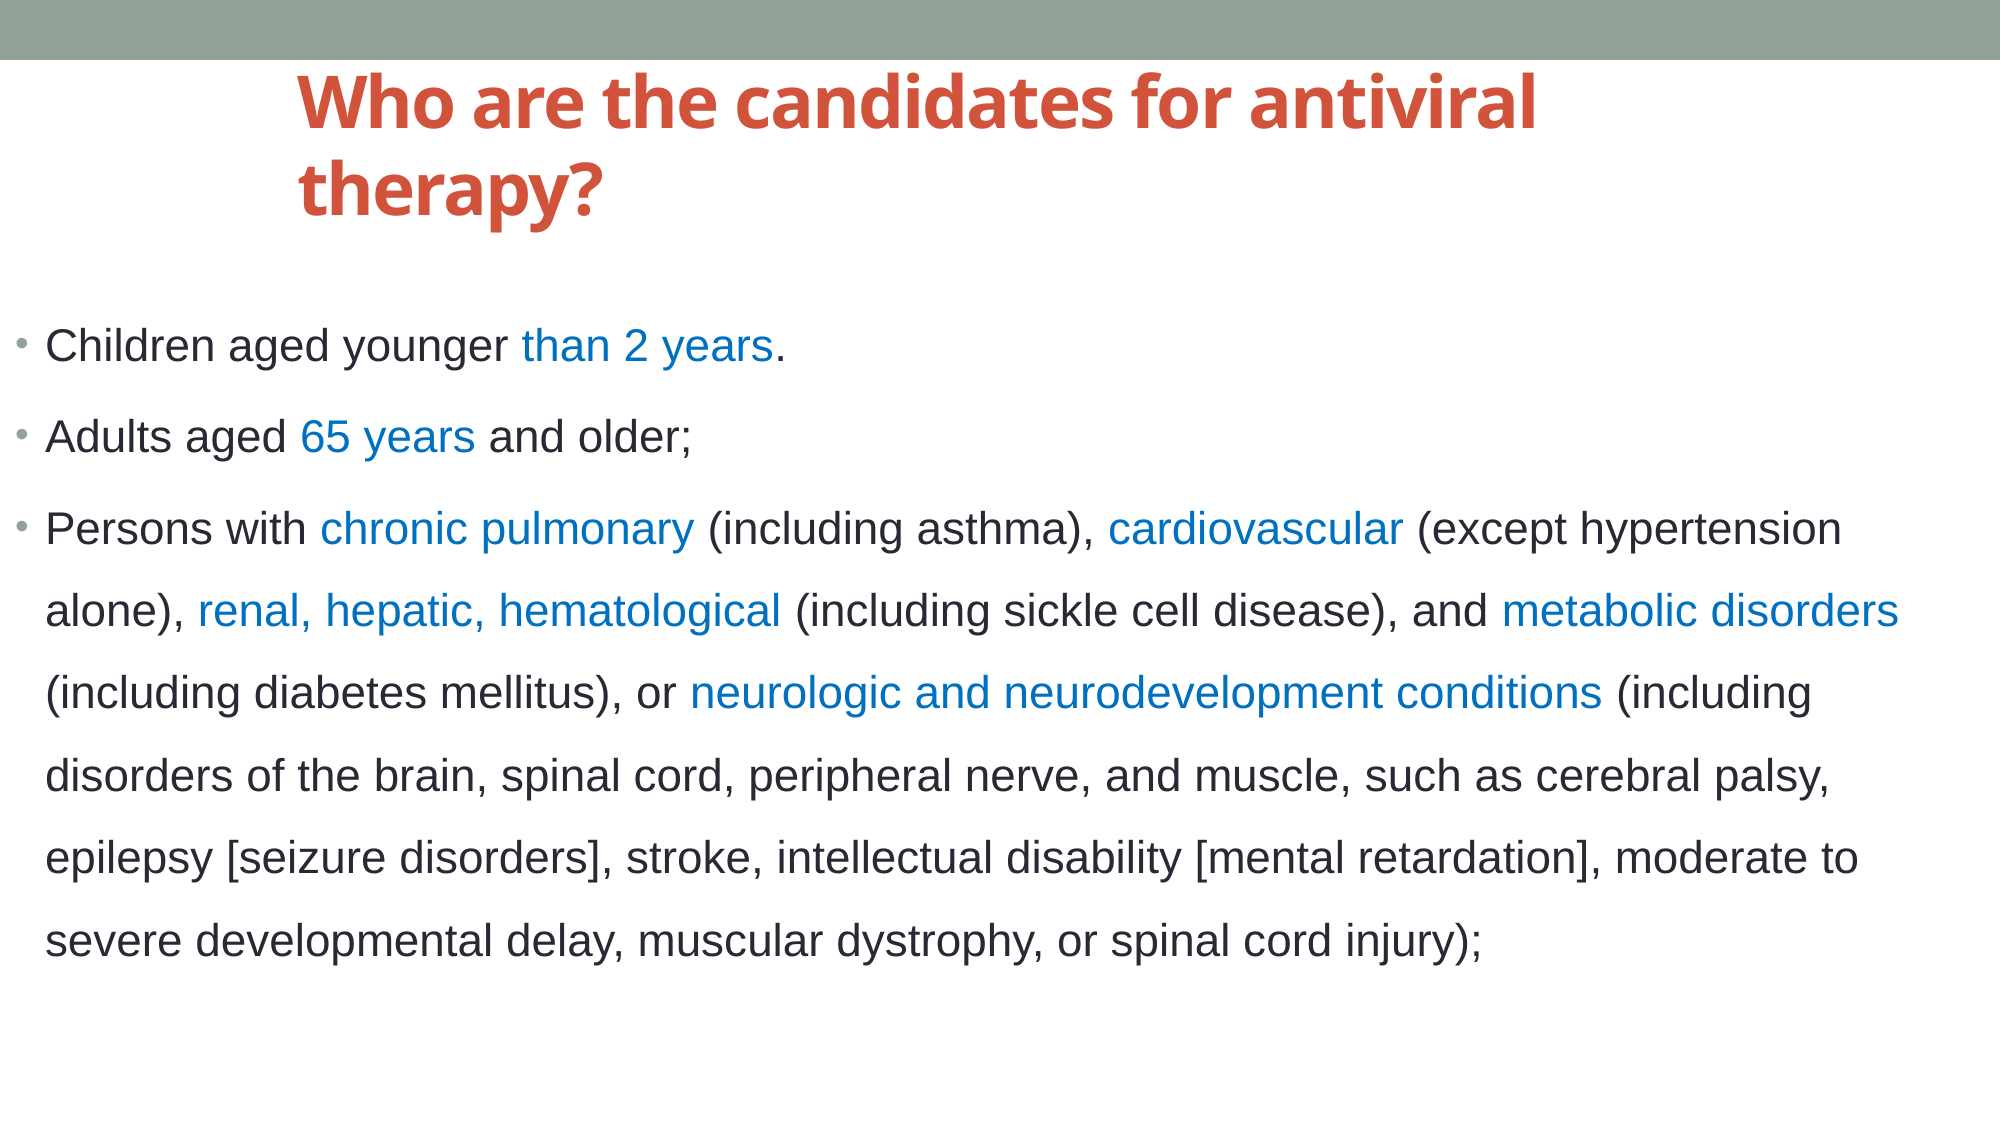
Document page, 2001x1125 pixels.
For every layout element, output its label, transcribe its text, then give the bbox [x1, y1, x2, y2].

list Children aged younger than 2 years. Adults aged 65 years and older; Persons with chronic pulmonary (including asthma), cardiovascular (except hypertension alone), renal, hepatic, hematological (including sickle cell disease), and metabolic disorders (including diabetes mellitus), or neurologic and neurodevelopment conditions (including disorders of the brain, spinal cord, peripheral nerve, and muscle, such as cerebral palsy, epilepsy [seizure disorders], stroke, intellectual disability [mental retardation], moderate to severe developmental delay, muscular dystrophy, or spinal cord injury); [0, 280, 1918, 1125]
title Who are the candidates for antiviral therapy? [282, 92, 1633, 280]
